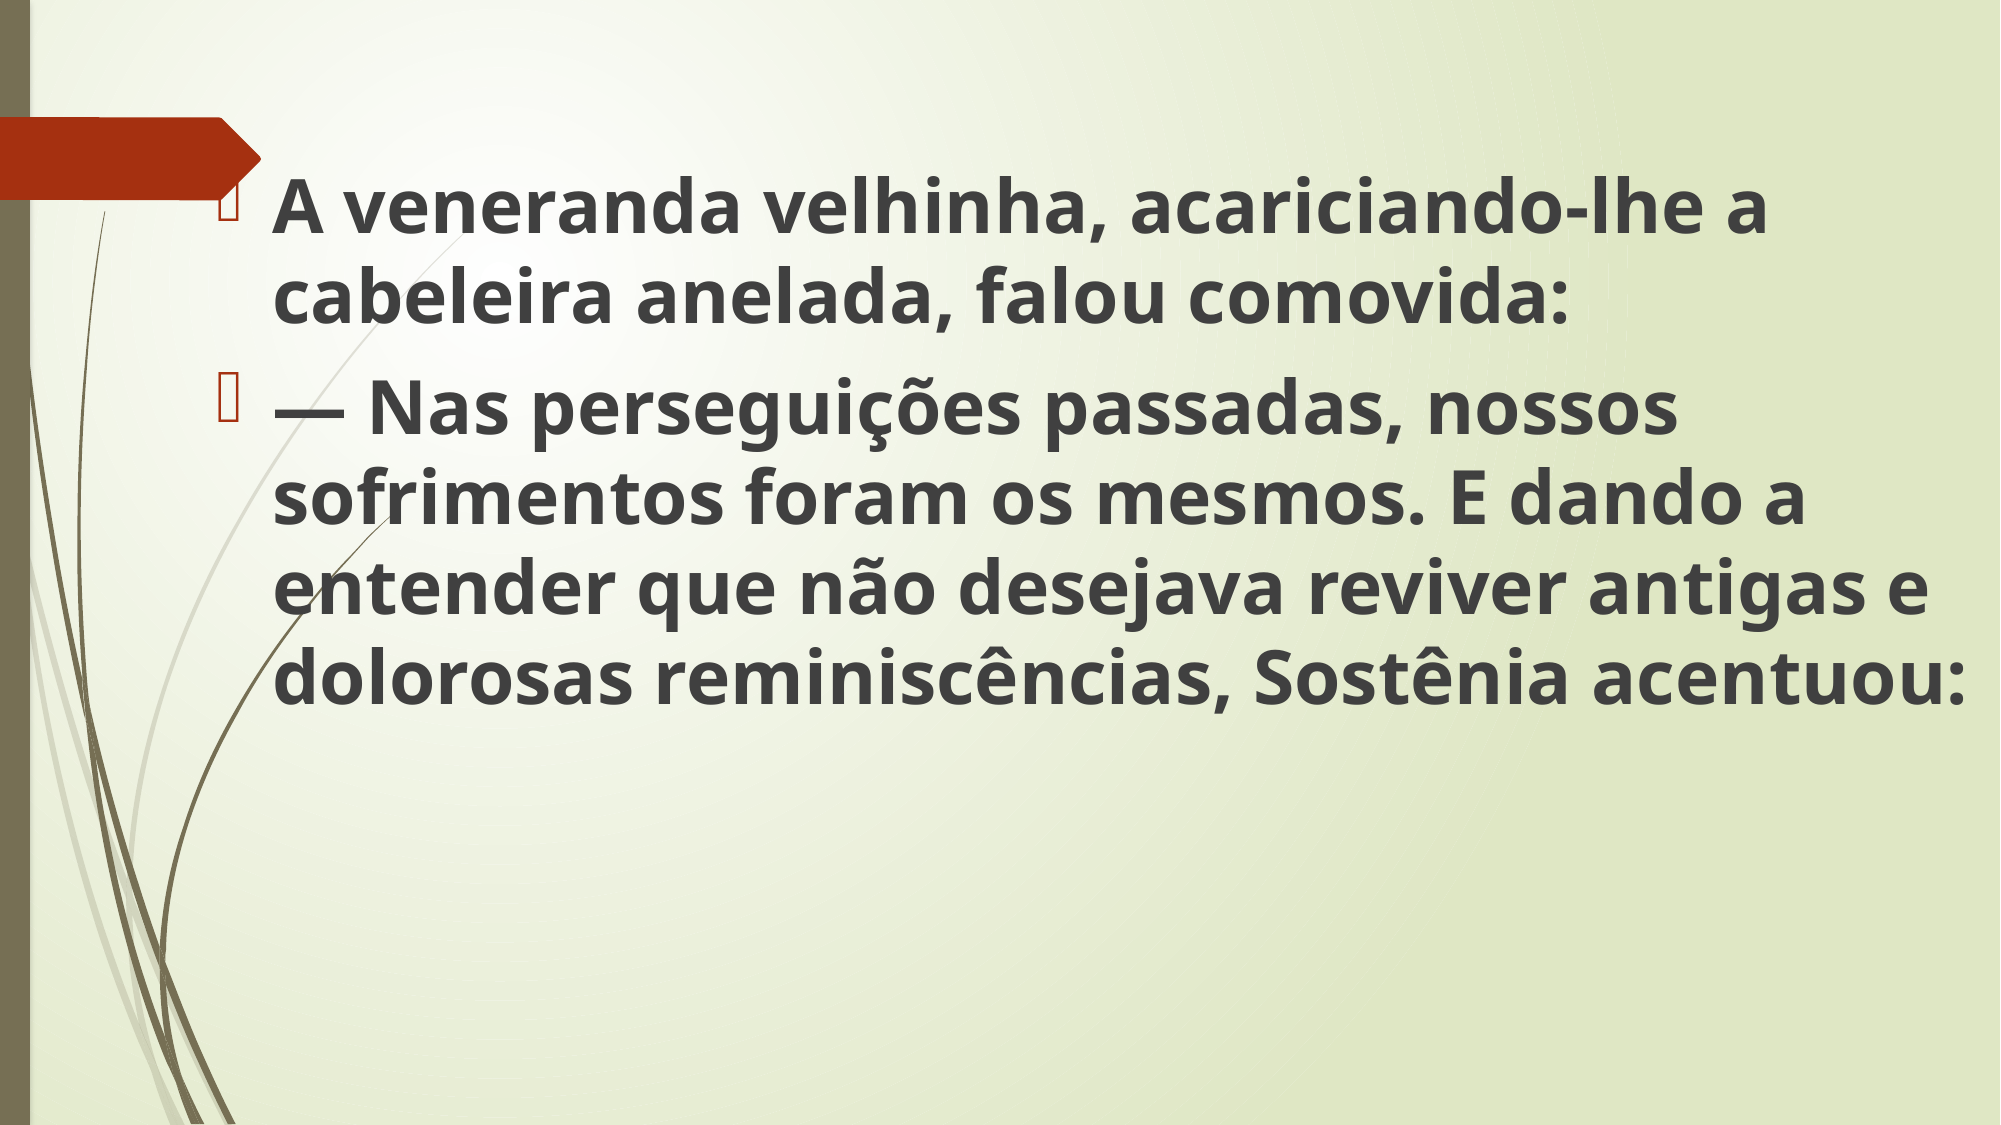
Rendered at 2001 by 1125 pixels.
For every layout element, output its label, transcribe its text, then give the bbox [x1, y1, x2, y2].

list A veneranda velhinha, acariciando-lhe a cabeleira anelada, falou comovida: — Nas perseguições passadas, nossos sofrimentos foram os mesmos. E dando a entender que não desejava reviver antigas e dolorosas reminiscências, Sostênia acentuou: [201, 0, 2000, 1125]
